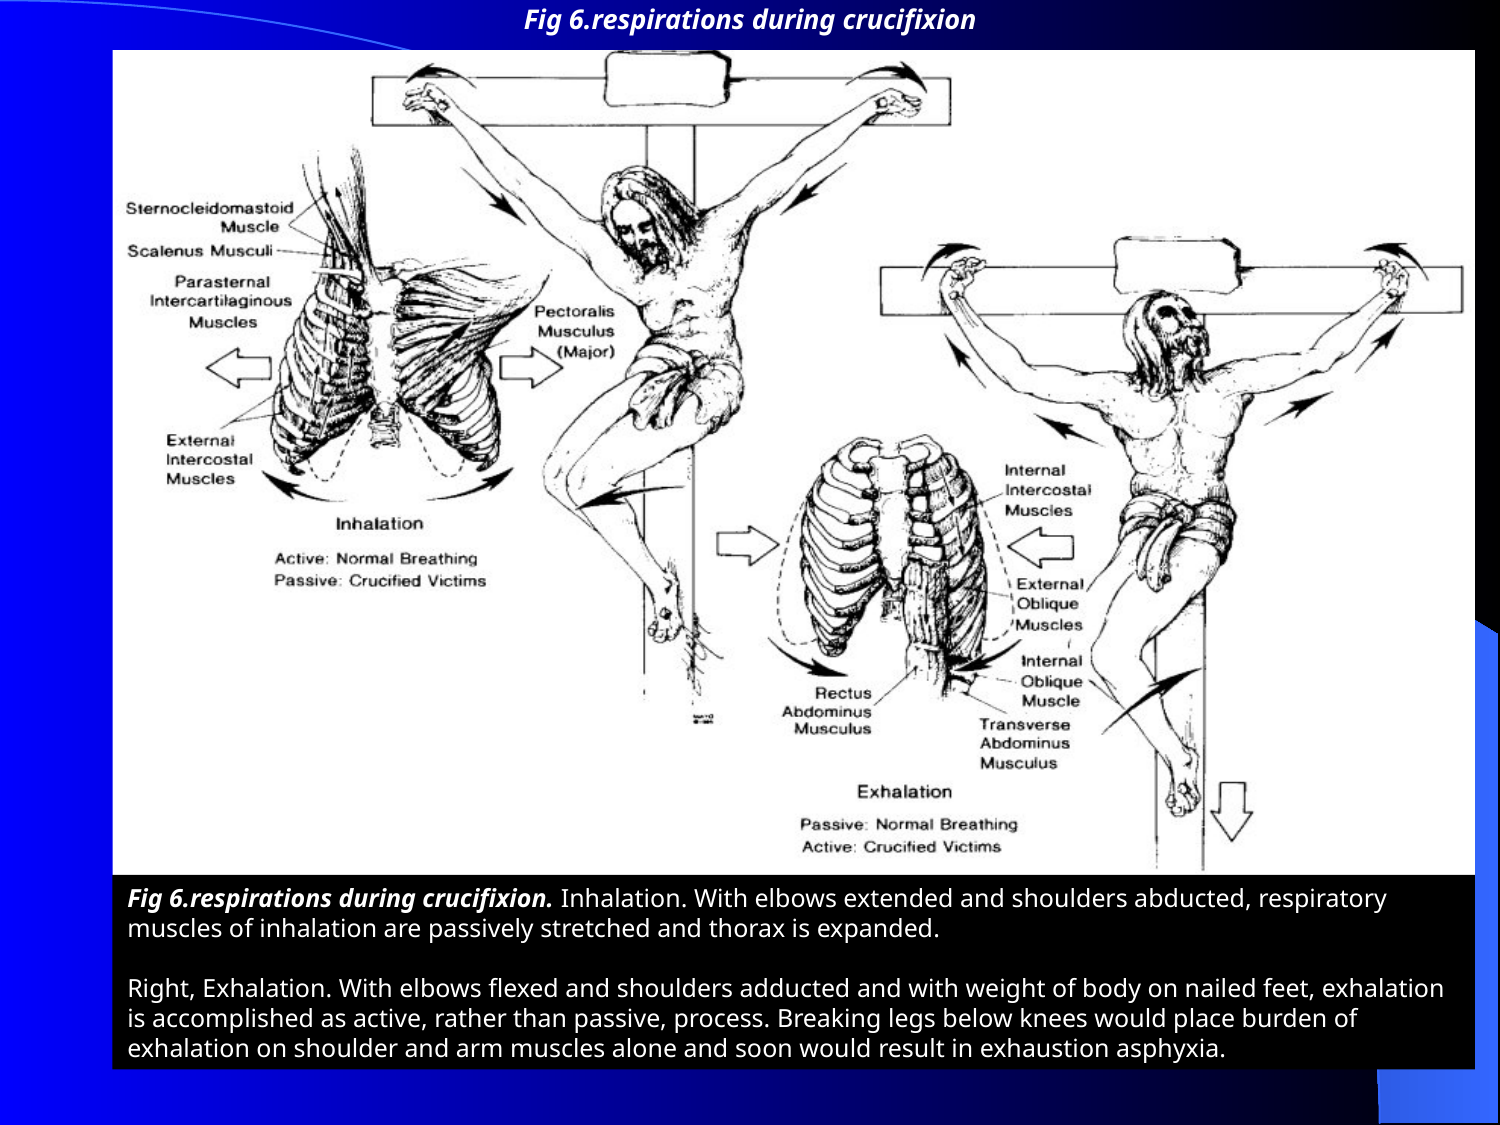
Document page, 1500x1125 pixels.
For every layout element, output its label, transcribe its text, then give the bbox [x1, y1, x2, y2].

text_box Fig 6.respirations during crucifixion. Inhalation. With elbows extended and shoulders abducted, respiratory muscles of inhalation are passively stretched and thorax is expanded. Right, Exhalation. With elbows flexed and shoulders adducted and with weight of body on nailed feet, exhalation is accomplished as active, rather than passive, process. Breaking legs below knees would place burden of exhalation on shoulder and arm muscles alone and soon would result in exhaustion asphyxia. [112, 883, 1475, 1070]
title Fig 6.respirations during crucifixion [0, 0, 1500, 113]
picture [112, 49, 1476, 876]
